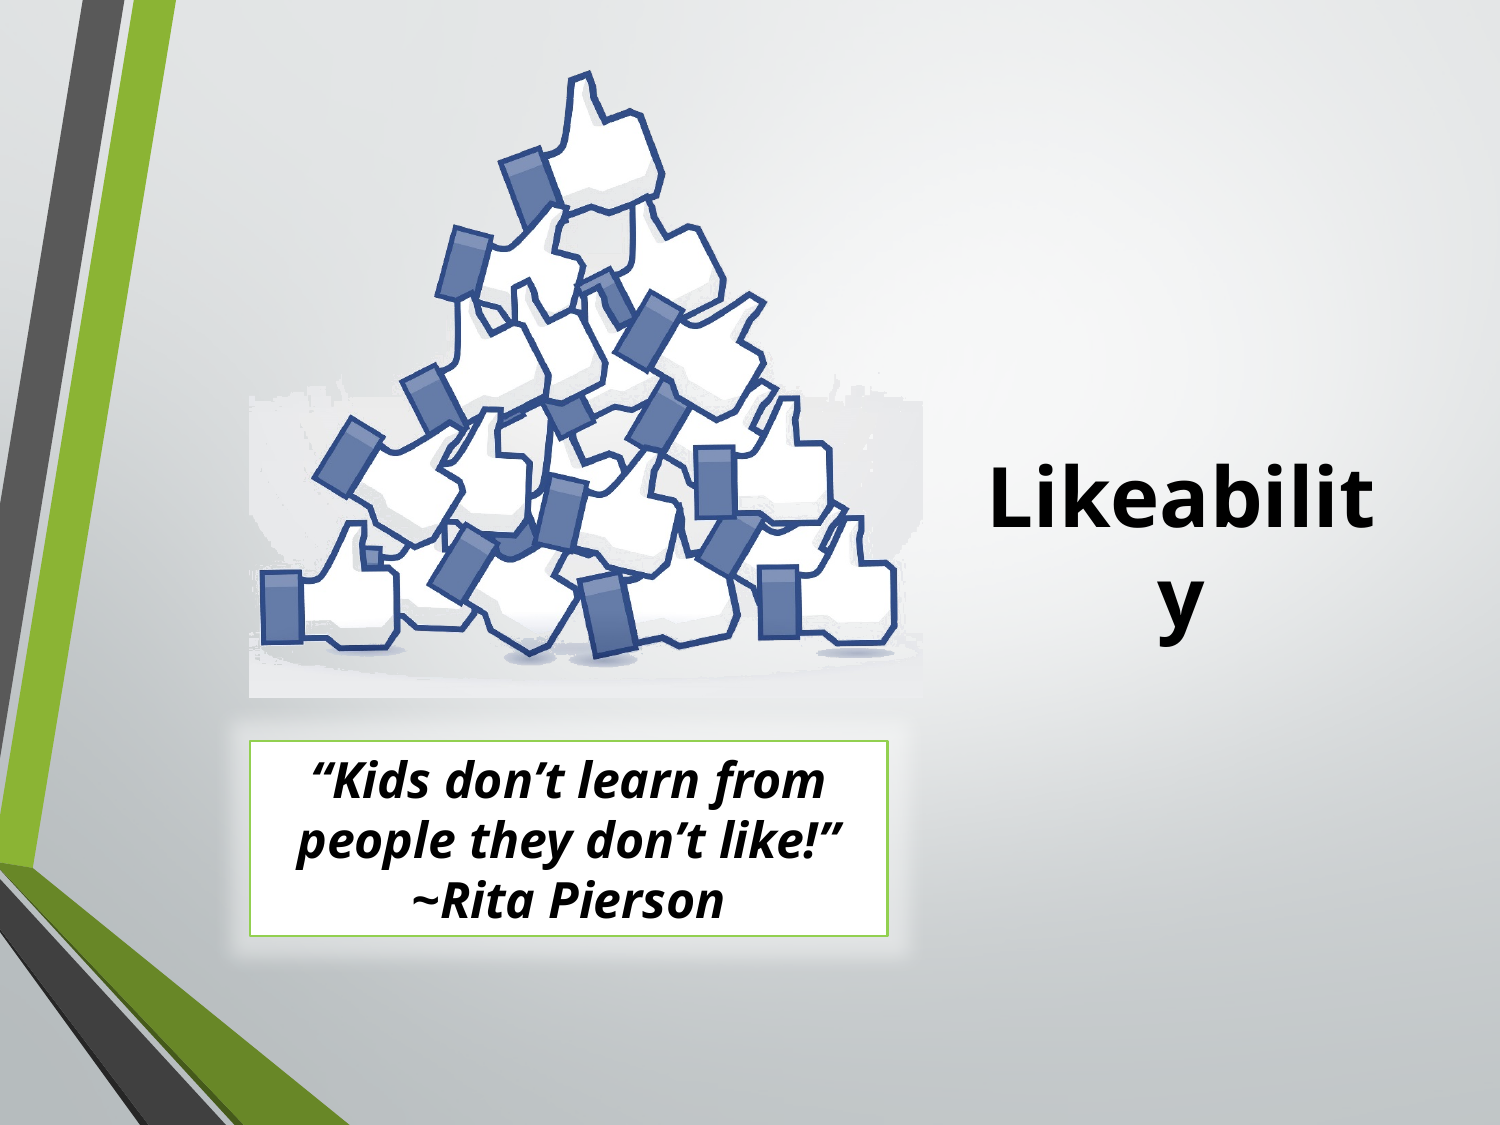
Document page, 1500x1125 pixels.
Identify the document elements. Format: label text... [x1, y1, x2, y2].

title Likeability [950, 75, 1413, 1013]
picture [249, 34, 923, 698]
text_box “Kids don’t learn from people they don’t like!” ~Rita Pierson [249, 740, 889, 937]
